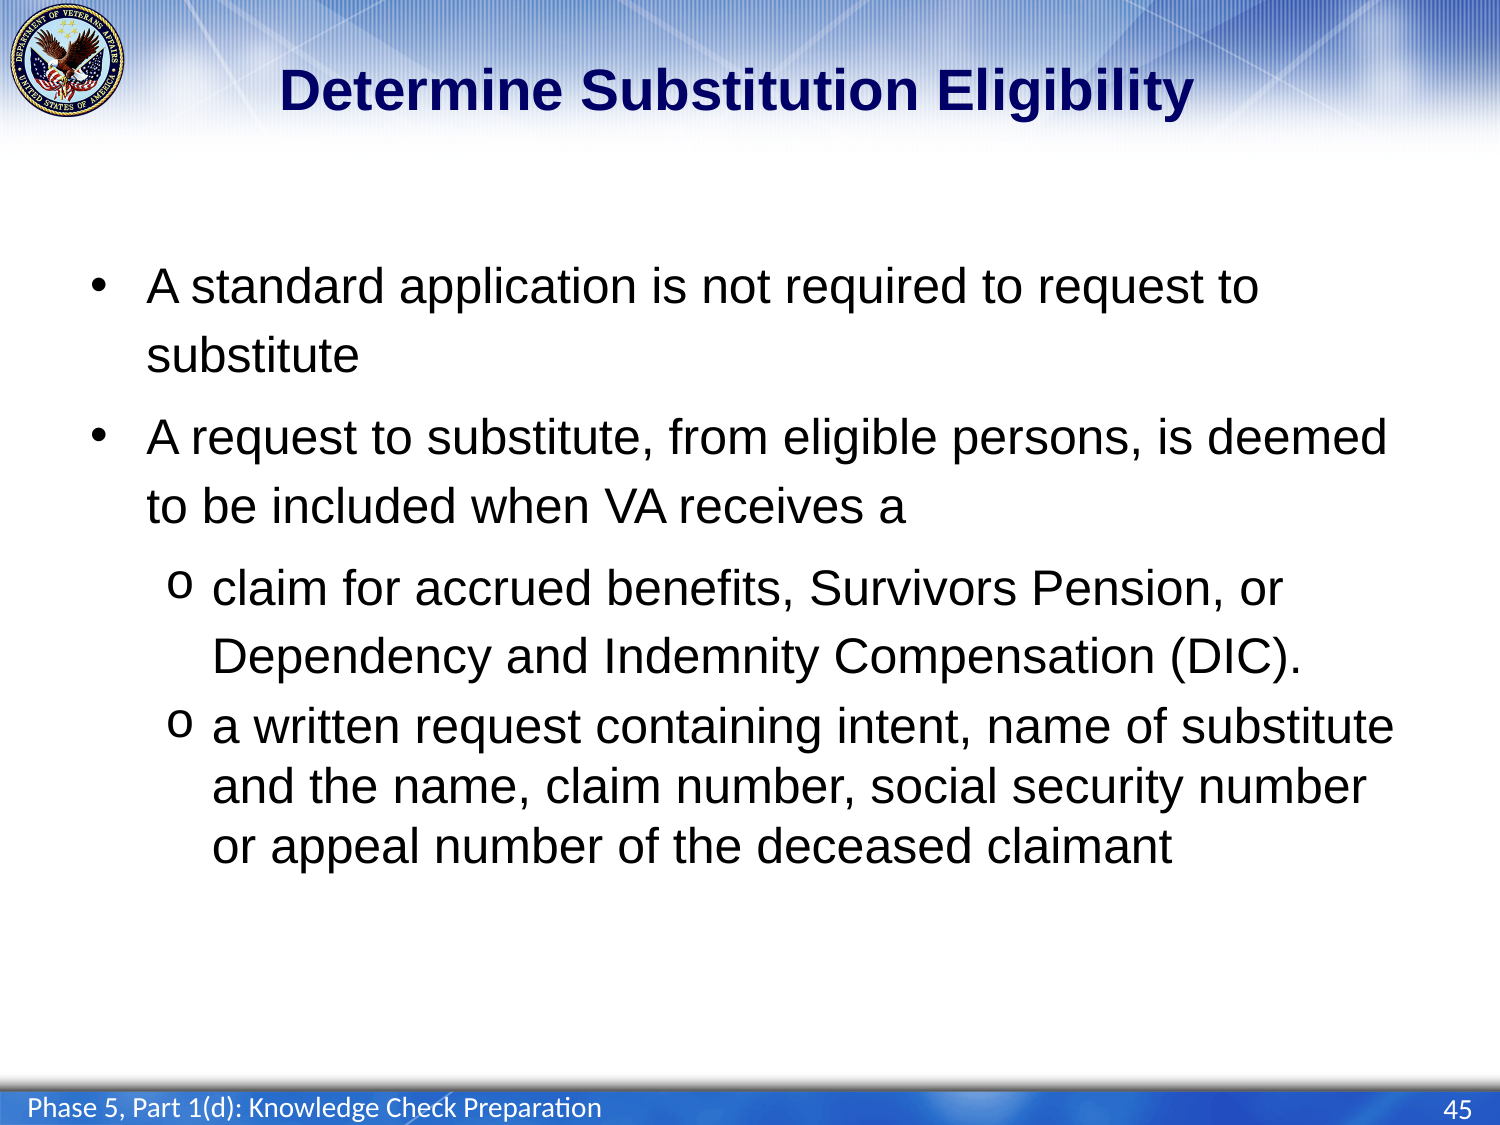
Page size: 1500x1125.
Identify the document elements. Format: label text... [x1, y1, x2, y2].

picture [0, 0, 1500, 1125]
list A standard application is not required to request to substitute A request to substitute, from eligible persons, is deemed to be included when VA receives a claim for accrued benefits, Survivors Pension, or Dependency and Indemnity Compensation (DIC). a written request containing intent, name of substitute and the name, claim number, social security number or appeal number of the deceased claimant [75, 237, 1425, 980]
slide_number 45 [1137, 1083, 1488, 1119]
footer Phase 5, Part 1(d): Knowledge Check Preparation [12, 1081, 714, 1119]
title Determine Substitution Eligibility [0, 0, 1475, 175]
